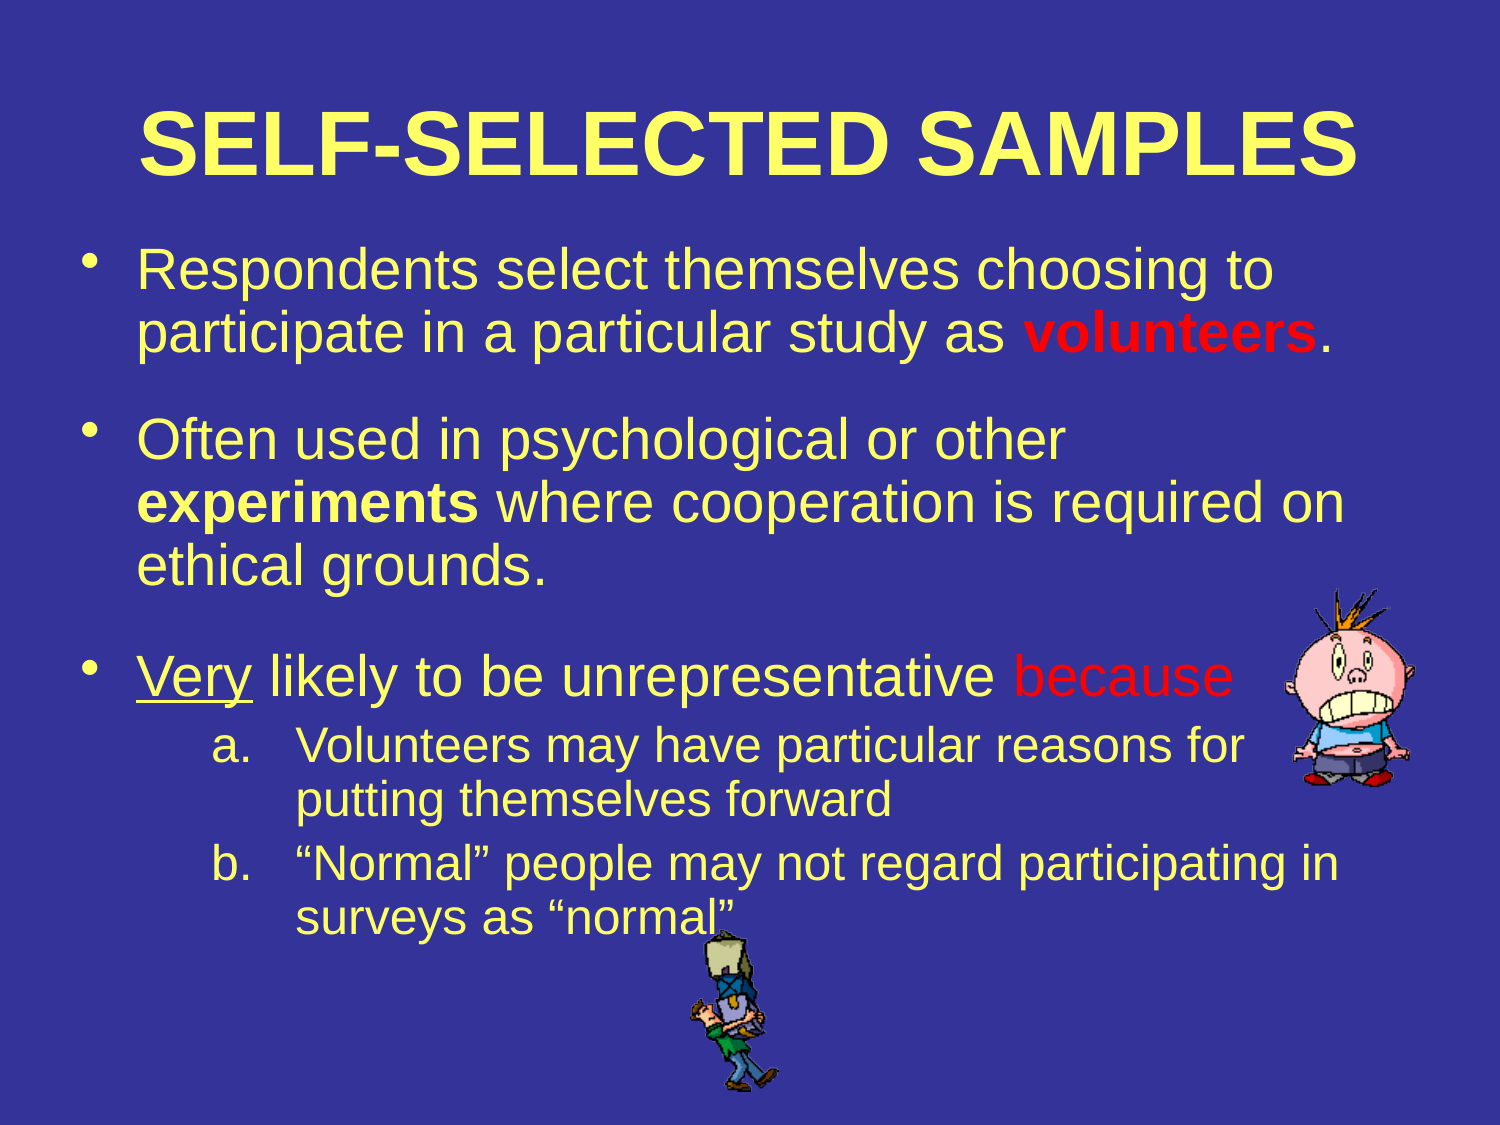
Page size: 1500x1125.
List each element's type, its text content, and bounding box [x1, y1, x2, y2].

picture [690, 928, 779, 1092]
title SELF-SELECTED SAMPLES [74, 44, 1426, 233]
list Respondents select themselves choosing to participate in a particular study as volunteers. Often used in psychological or other experiments where cooperation is required on ethical grounds. Very likely to be unrepresentative because Volunteers may have particular reasons for putting themselves forward “Normal” people may not regard participating in surveys as “normal” [64, 231, 1416, 975]
picture [1269, 514, 1441, 789]
